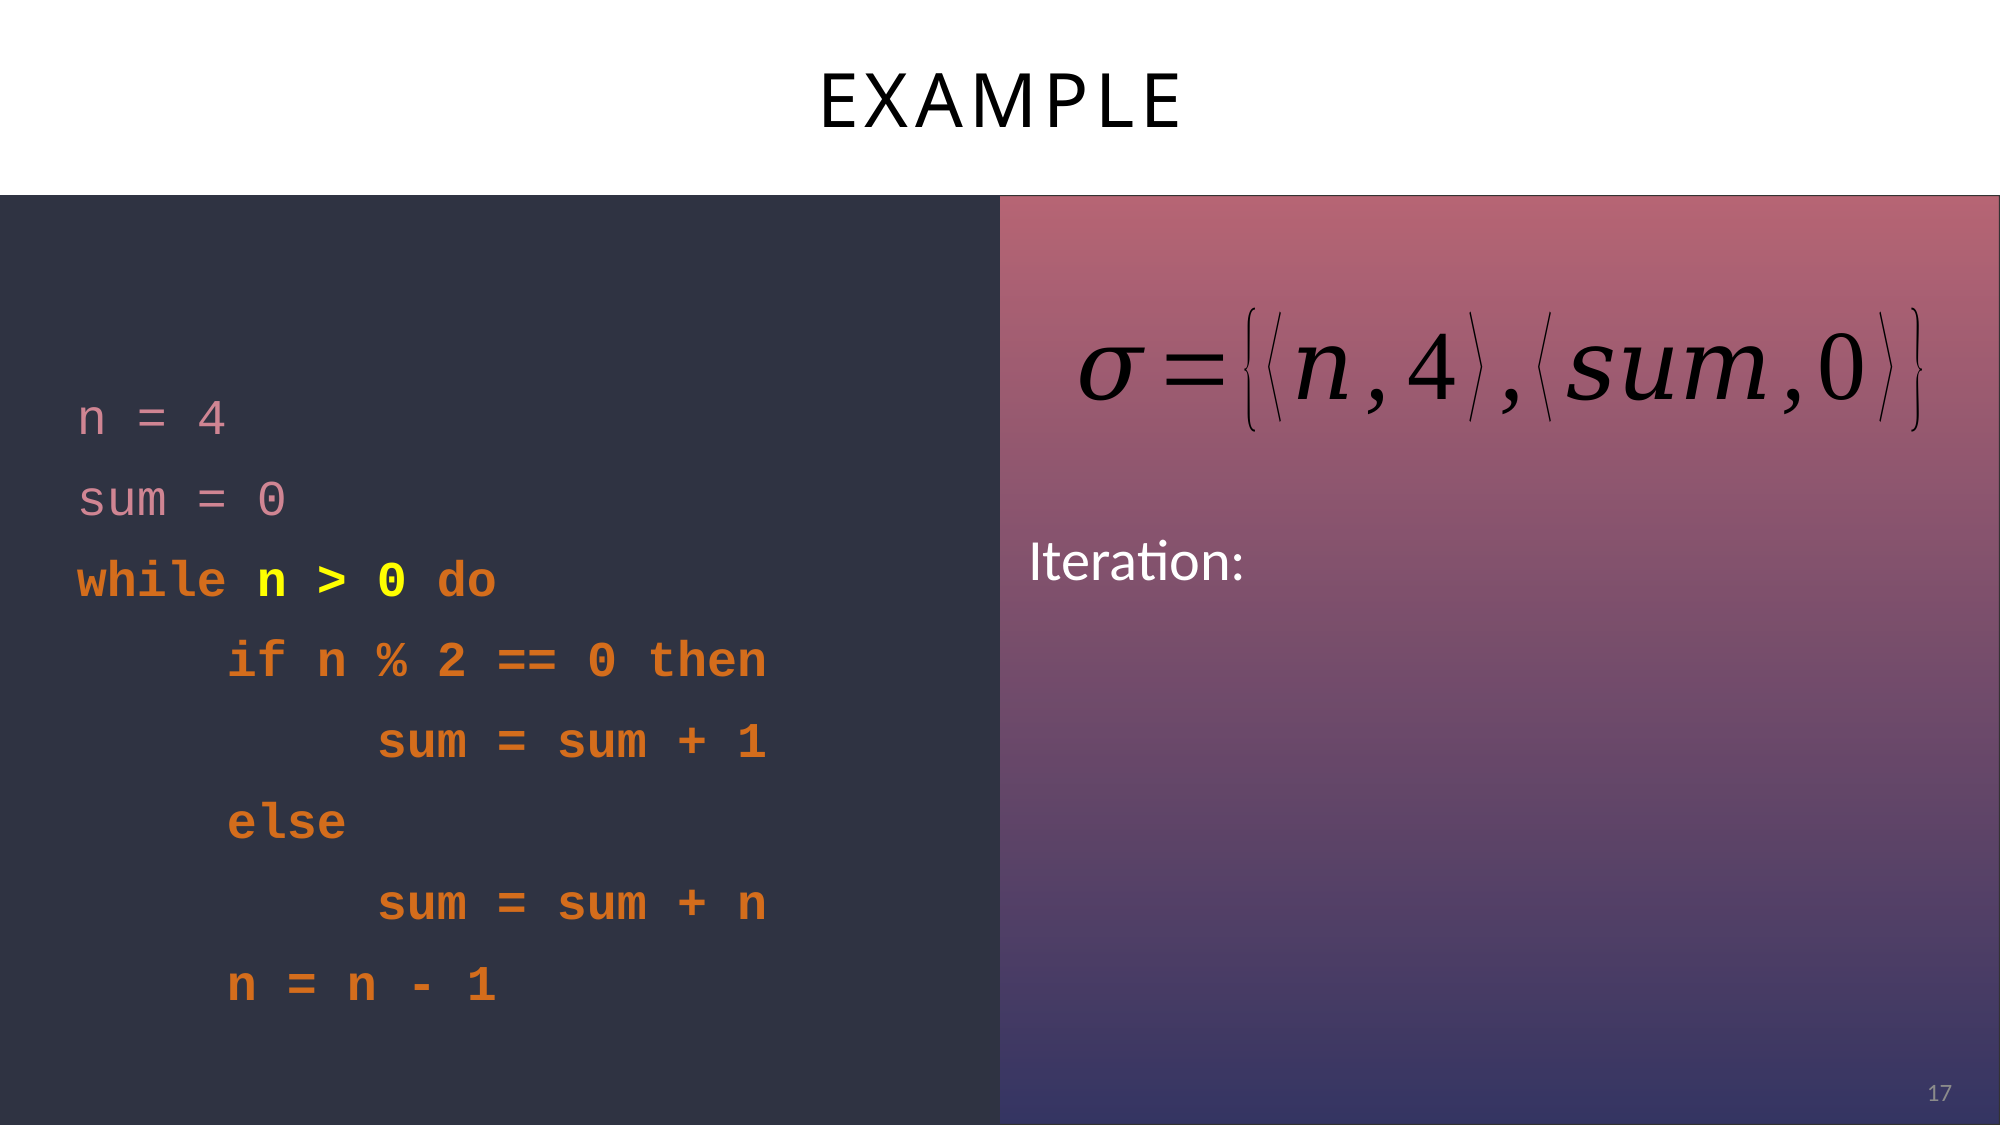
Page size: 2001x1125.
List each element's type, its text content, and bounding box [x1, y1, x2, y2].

list n = 4 sum = 0 while n > 0 do if n % 2 == 0 then sum = sum + 1 else sum = sum + n n = n - 1 [76, 384, 923, 1062]
title Example [97, 0, 1903, 196]
slide_number 17 [1894, 1061, 1968, 1121]
